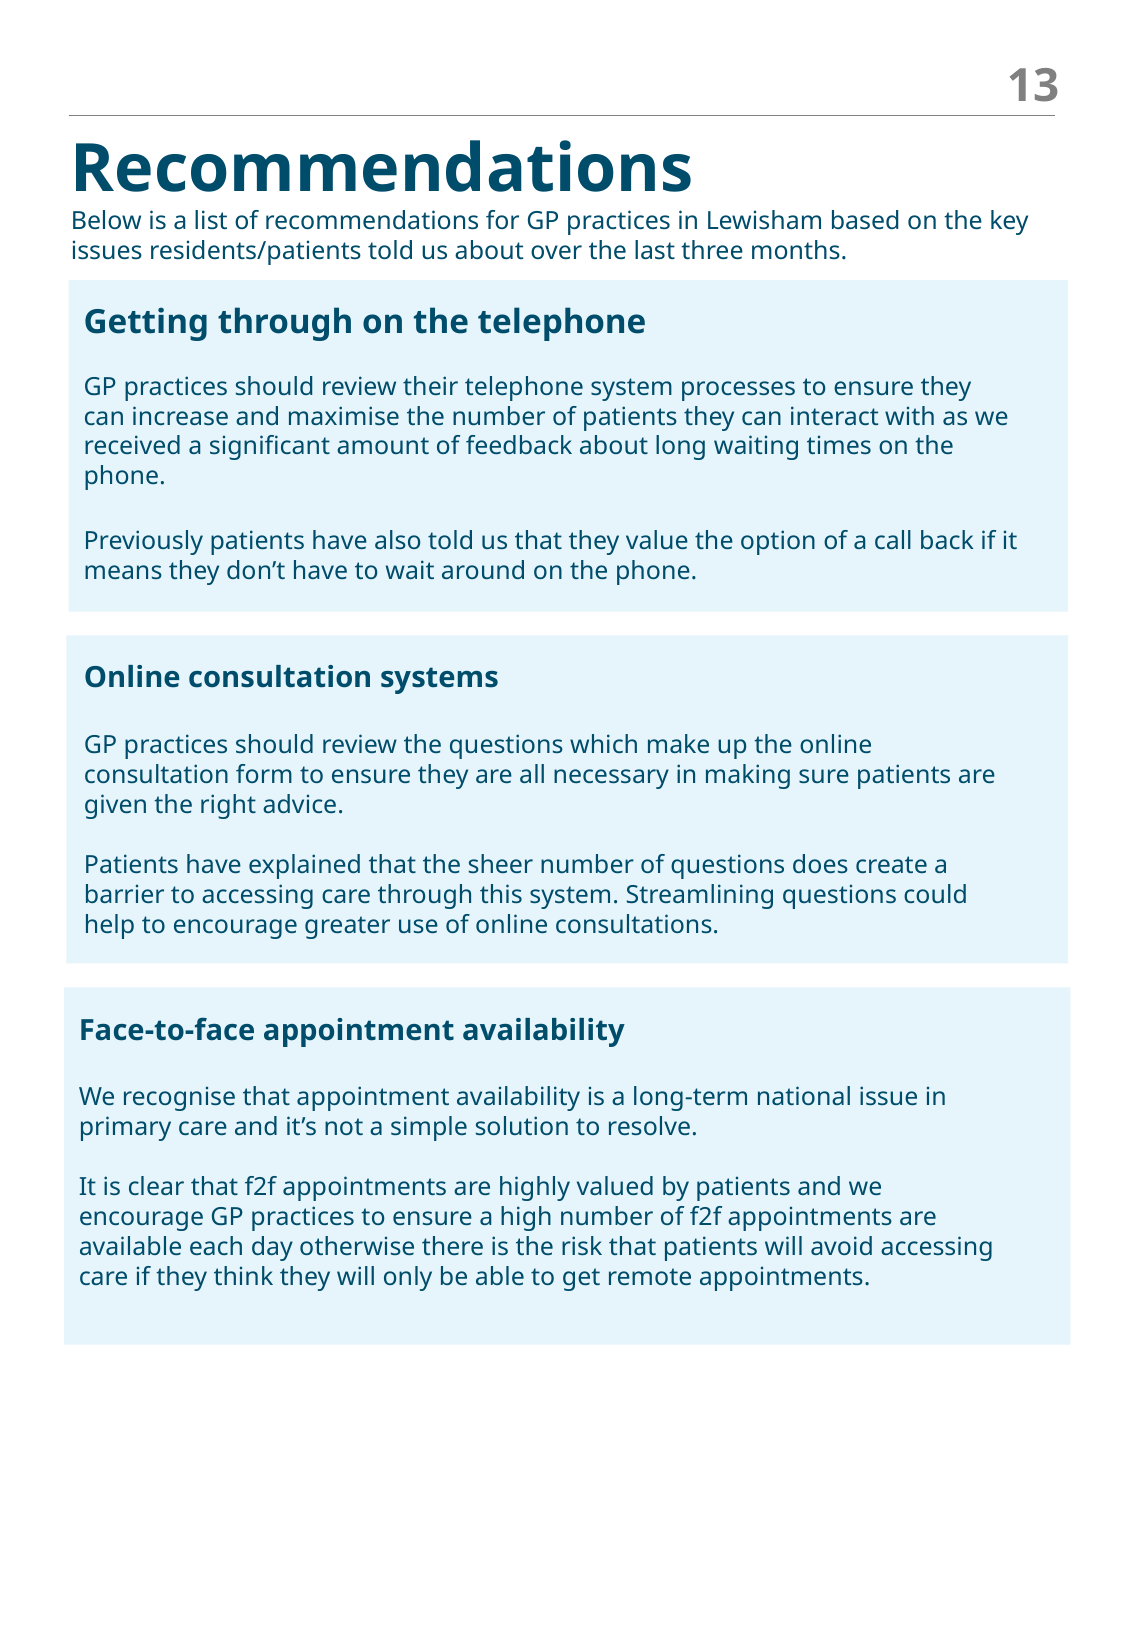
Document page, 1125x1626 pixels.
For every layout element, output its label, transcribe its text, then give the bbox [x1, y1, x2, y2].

text_box Face-to-face appointment availability We recognise that appointment availability is a long-term national issue in primary care and it’s not a simple solution to resolve. It is clear that f2f appointments are highly valued by patients and we encourage GP practices to ensure a high number of f2f appointments are available each day otherwise there is the risk that patients will avoid accessing care if they think they will only be able to get remote appointments. [64, 1003, 1031, 1298]
text_box Recommendations Below is a list of recommendations for GP practices in Lewisham based on the key issues residents/patients told us about over the last three months. [56, 117, 1069, 273]
text_box Getting through on the telephone GP practices should review their telephone system processes to ensure they can increase and maximise the number of patients they can interact with as we received a significant amount of feedback about long waiting times on the phone. Previously patients have also told us that they value the option of a call back if it means they don’t have to wait around on the phone. [68, 292, 1035, 633]
slide_number 13 [964, 55, 1060, 115]
text_box [62, 985, 1072, 1347]
text_box Online consultation systems GP practices should review the questions which make up the online consultation form to ensure they are all necessary in making sure patients are given the right advice. Patients have explained that the sheer number of questions does create a barrier to accessing care through this system. Streamlining questions could help to encourage greater use of online consultations. [69, 651, 1036, 976]
text_box [64, 633, 1070, 966]
text_box [67, 278, 1070, 614]
